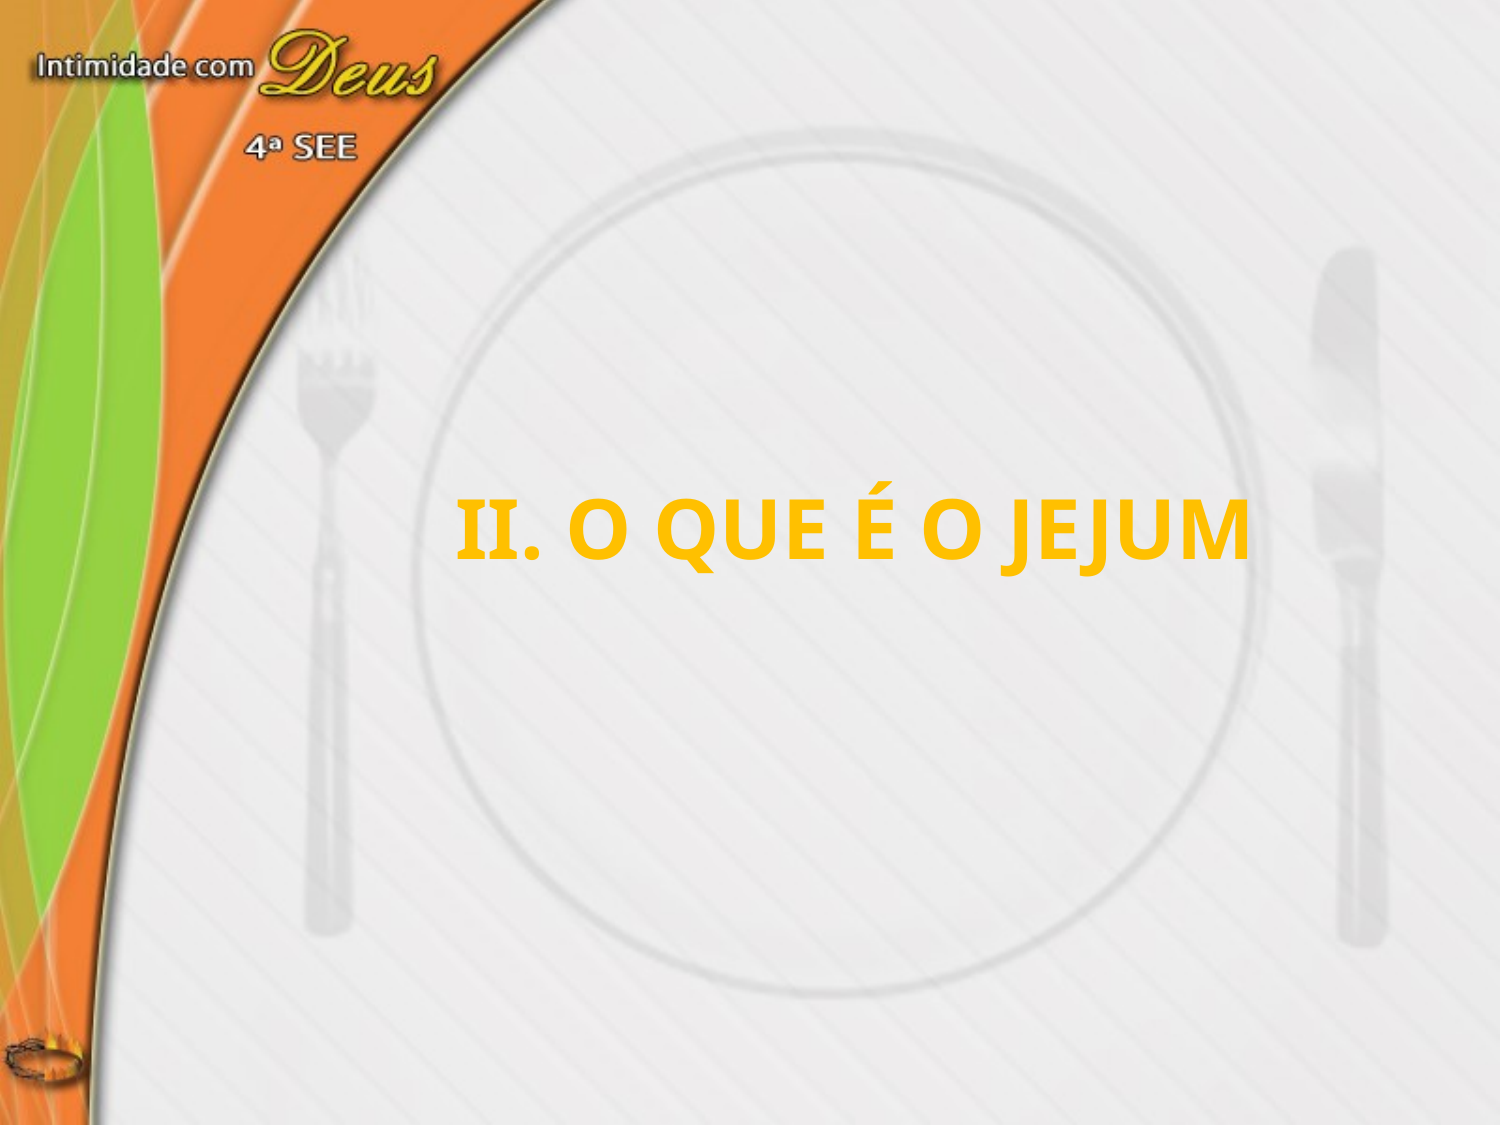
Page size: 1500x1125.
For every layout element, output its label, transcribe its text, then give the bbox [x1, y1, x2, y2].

text_box II. O que é o jejum [210, 468, 1500, 584]
picture [0, 0, 1500, 1125]
